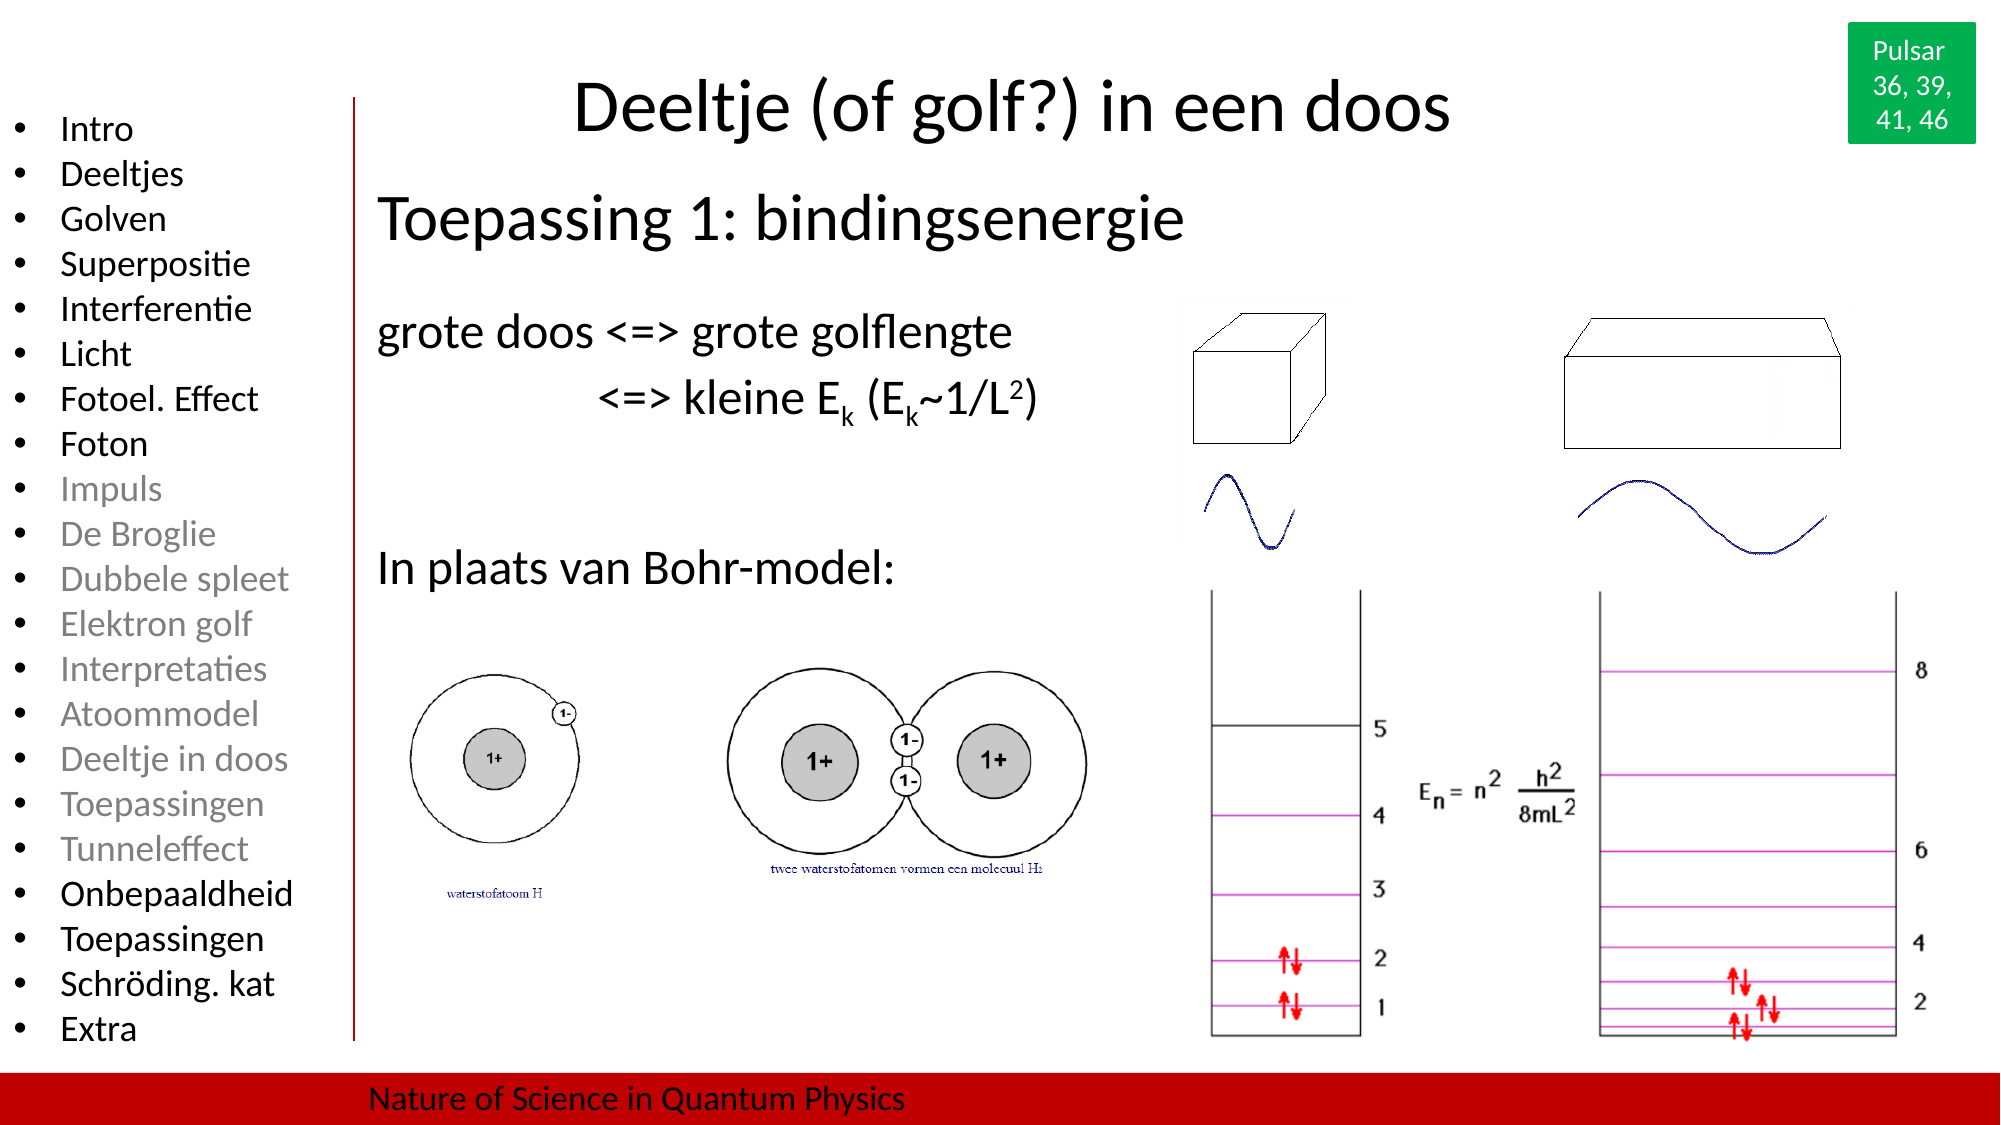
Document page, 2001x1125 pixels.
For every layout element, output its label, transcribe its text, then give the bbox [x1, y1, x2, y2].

title Toepassing 1: bindingsenergie [362, 119, 1913, 308]
text_box grote doos <=> grote golflengte <=> kleine Ek (Ek~1/L2) In plaats van Bohr-model: [361, 302, 1637, 1045]
picture [1198, 573, 1933, 1045]
text_box Deeltje (of golf?) in een doos [338, 42, 1689, 161]
picture [708, 647, 1099, 887]
picture [373, 644, 600, 917]
picture [1177, 297, 1354, 551]
picture [1532, 302, 1858, 556]
text_box Pulsar 36, 39, 41, 46 [1848, 22, 1976, 144]
